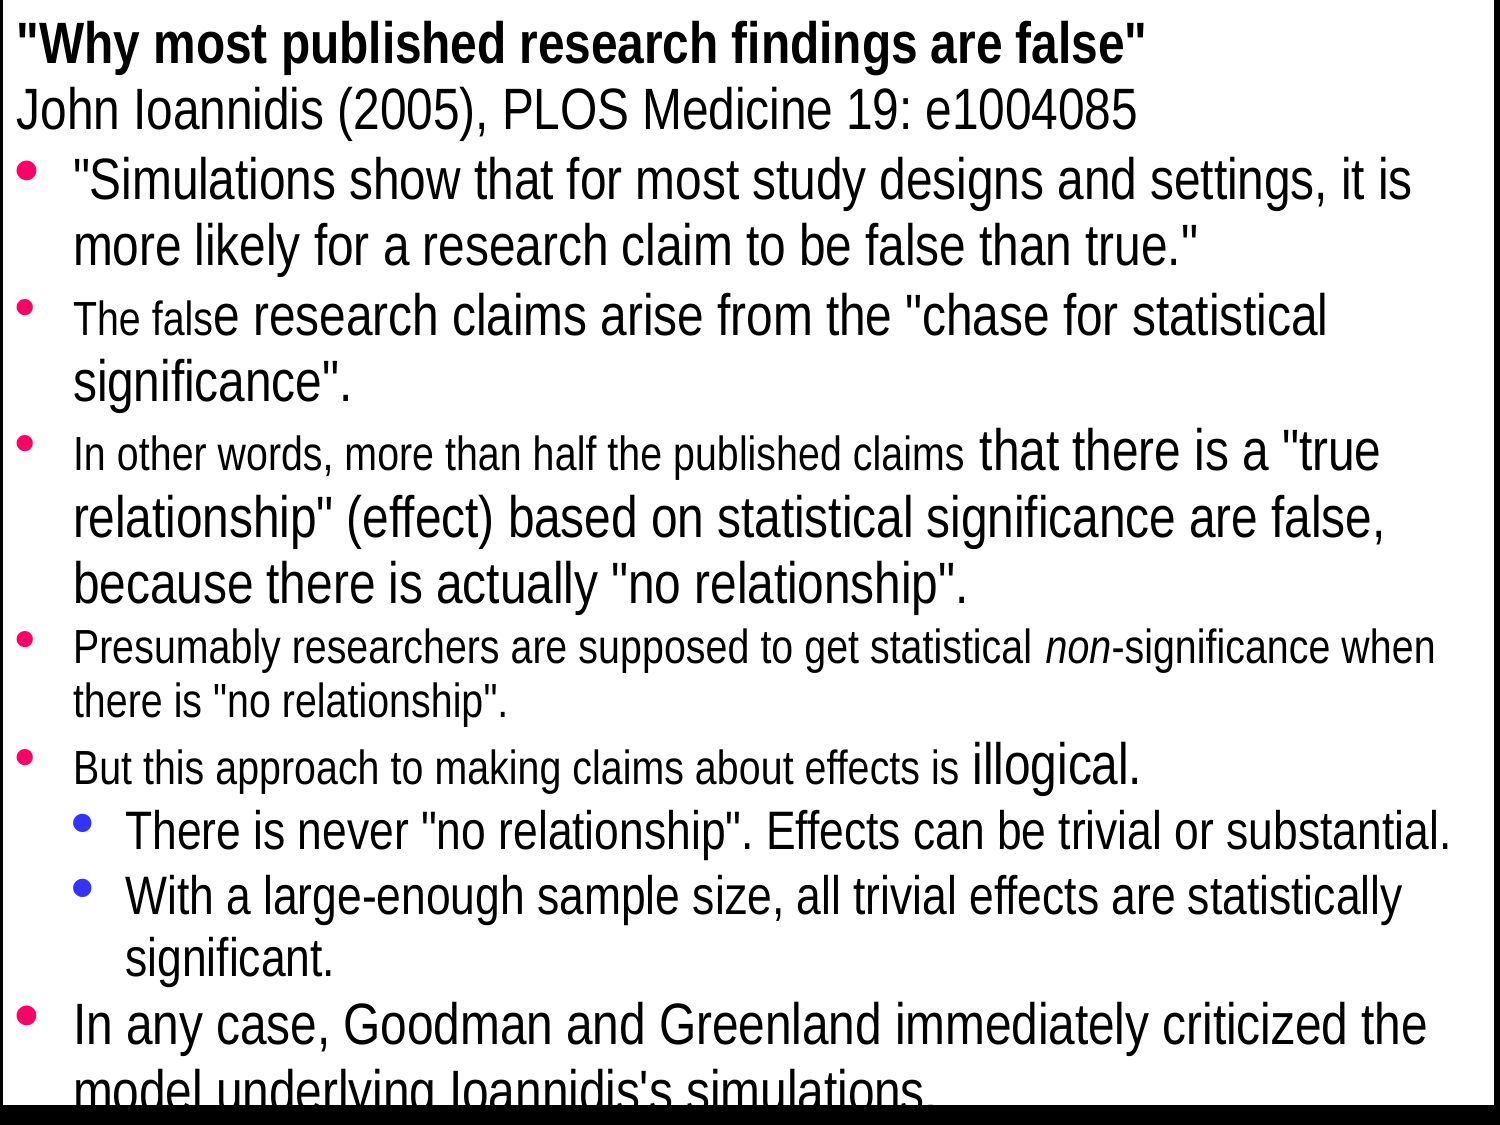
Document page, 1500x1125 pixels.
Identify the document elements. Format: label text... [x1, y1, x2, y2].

list "Why most published research findings are false" John Ioannidis (2005), PLOS Medicine 19: e1004085 "Simulations show that for most study designs and settings, it is more likely for a research claim to be false than true." The false research claims arise from the "chase for statistical significance". In other words, more than half the published claims that there is a "true relationship" (effect) based on statistical significance are false, because there is actually "no relationship". Presumably researchers are supposed to get statistical non-significance when there is "no relationship". But this approach to making claims about effects is illogical. There is never "no relationship". Effects can be trivial or substantial. With a large-enough sample size, all trivial effects are statistically significant. In any case, Goodman and Greenland immediately criticized the model underlying Ioannidis's simulations. They concluded that Ioannidis's claim is "unfounded." But "we agree that there are more false claims than many would suspect." And the paper "calls attention to the importance of avoiding all forms of bias". So, do we have occasional replication failures but not actually a crisis? [1, 0, 1495, 1107]
